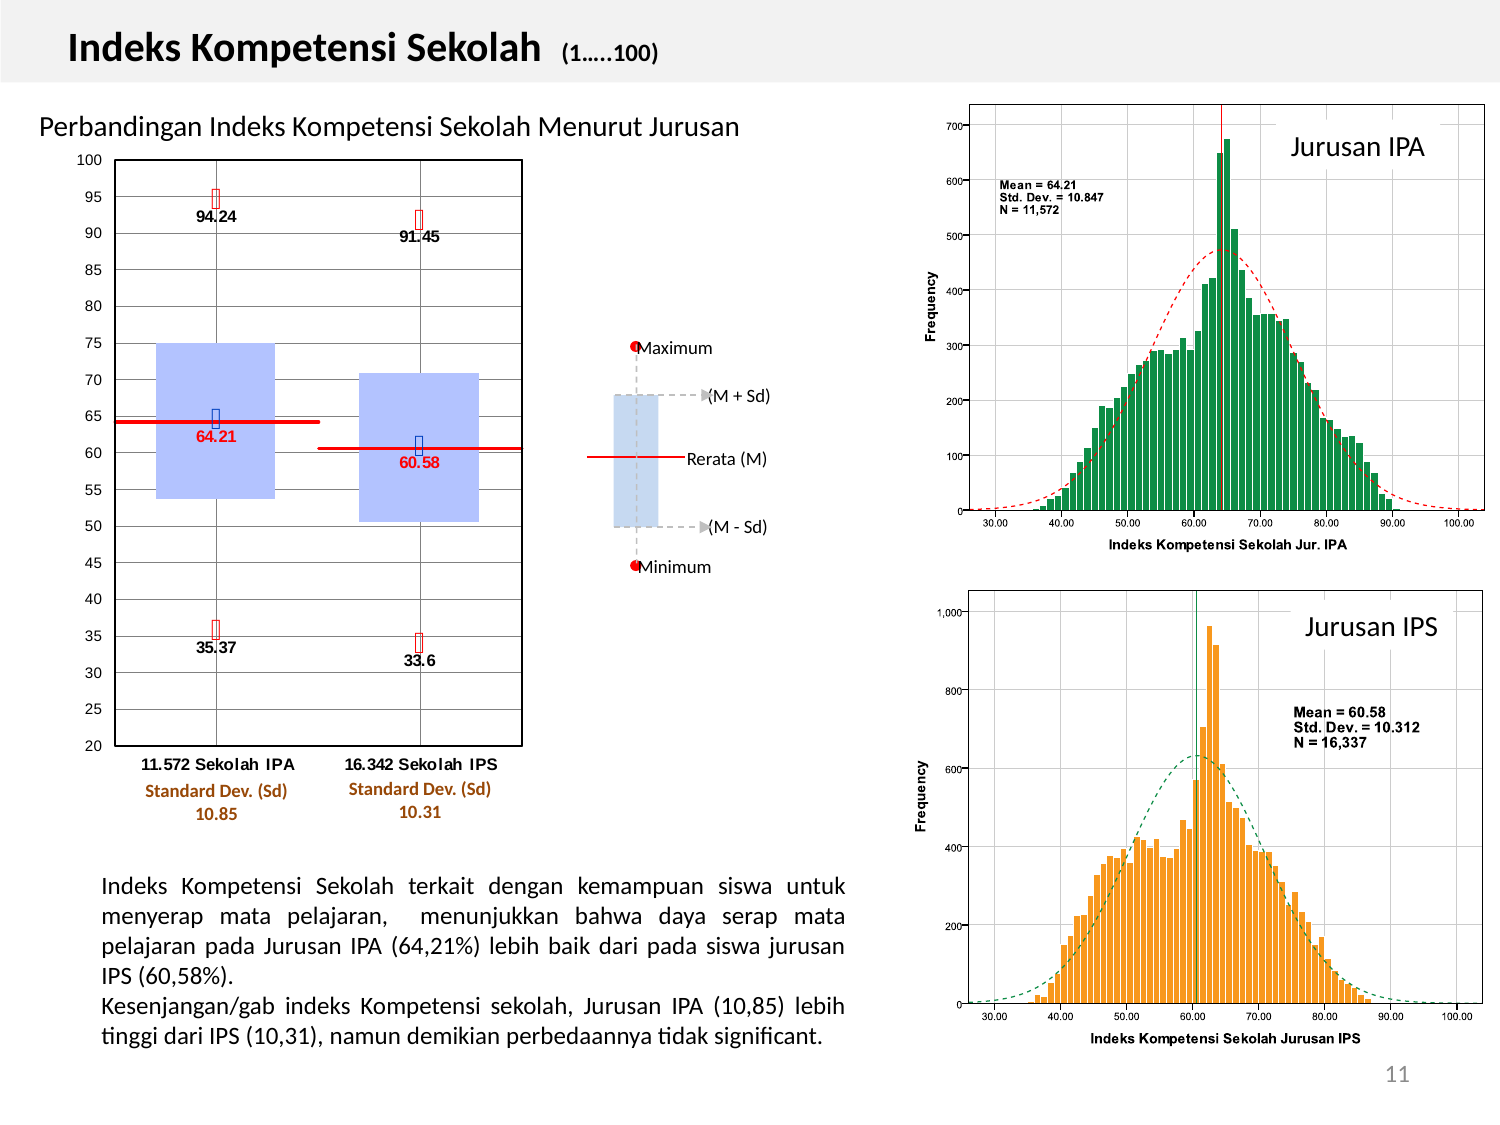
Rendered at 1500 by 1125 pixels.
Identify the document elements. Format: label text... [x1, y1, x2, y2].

text_box Standard Dev. (Sd) 10.85 [130, 785, 303, 832]
text_box Standard Dev. (Sd) 10.31 [334, 785, 507, 830]
slide_number 11 [1074, 1062, 1425, 1103]
text_box [0, 0, 1500, 84]
text_box Indeks Kompetensi Sekolah (1…..100) [53, 12, 800, 78]
text_box Perbandingan Indeks Kompetensi Sekolah Menurut Jurusan [24, 99, 847, 150]
picture [75, 149, 526, 777]
text_box Indeks Kompetensi Sekolah terkait dengan kemampuan siswa untuk menyerap mata pelajaran, menunjukkan bahwa daya serap mata pelajaran pada Jurusan IPA (64,21%) lebih baik dari pada siswa jurusan IPS (60,58%). Kesenjangan/gab indeks Kompetensi sekolah, Jurusan IPA (10,85) lebih tinggi dari IPS (10,31), namun demikian perbedaannya tidak significant. [86, 862, 862, 1057]
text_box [586, 327, 776, 583]
picture [909, 99, 1491, 561]
picture [899, 585, 1491, 1053]
